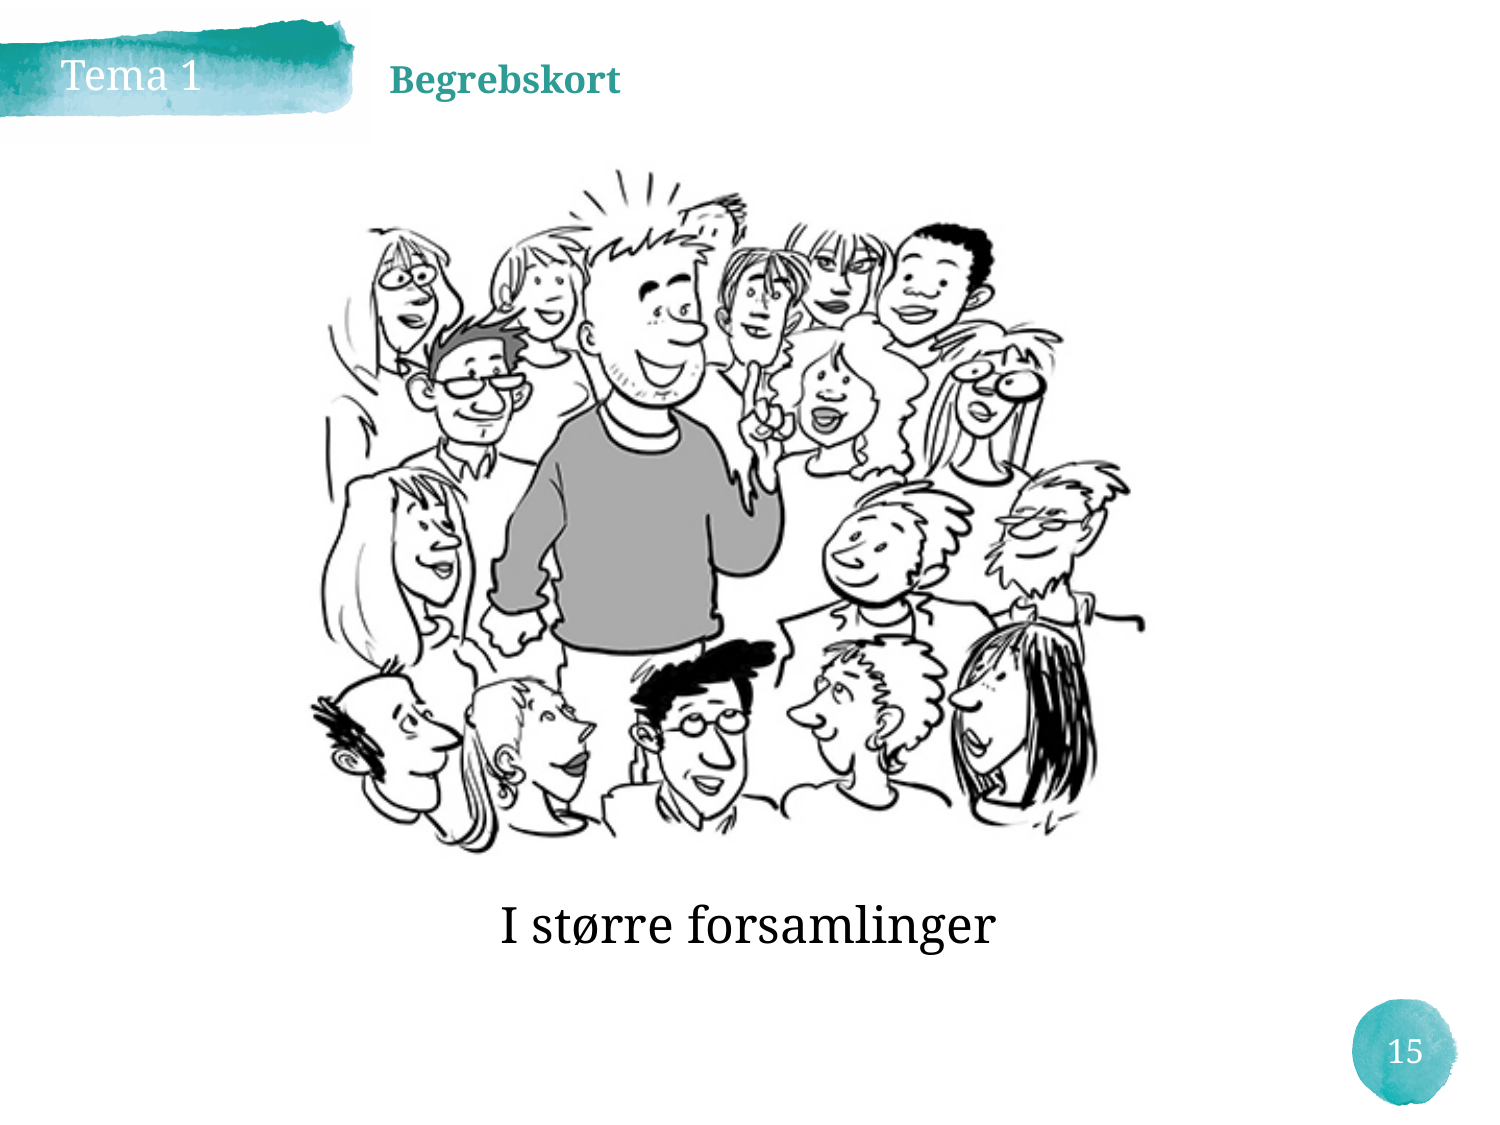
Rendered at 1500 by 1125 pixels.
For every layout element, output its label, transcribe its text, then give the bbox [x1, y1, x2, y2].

picture [1352, 1084, 1459, 1106]
slide_number 15 [1352, 1023, 1459, 1084]
text_box I større forsamlinger [485, 907, 1012, 961]
picture [0, 3, 370, 149]
picture [1352, 999, 1459, 1023]
text_box Begrebskort [374, 3, 637, 156]
text_box Tema 1 [45, 41, 218, 107]
picture [289, 158, 1205, 899]
